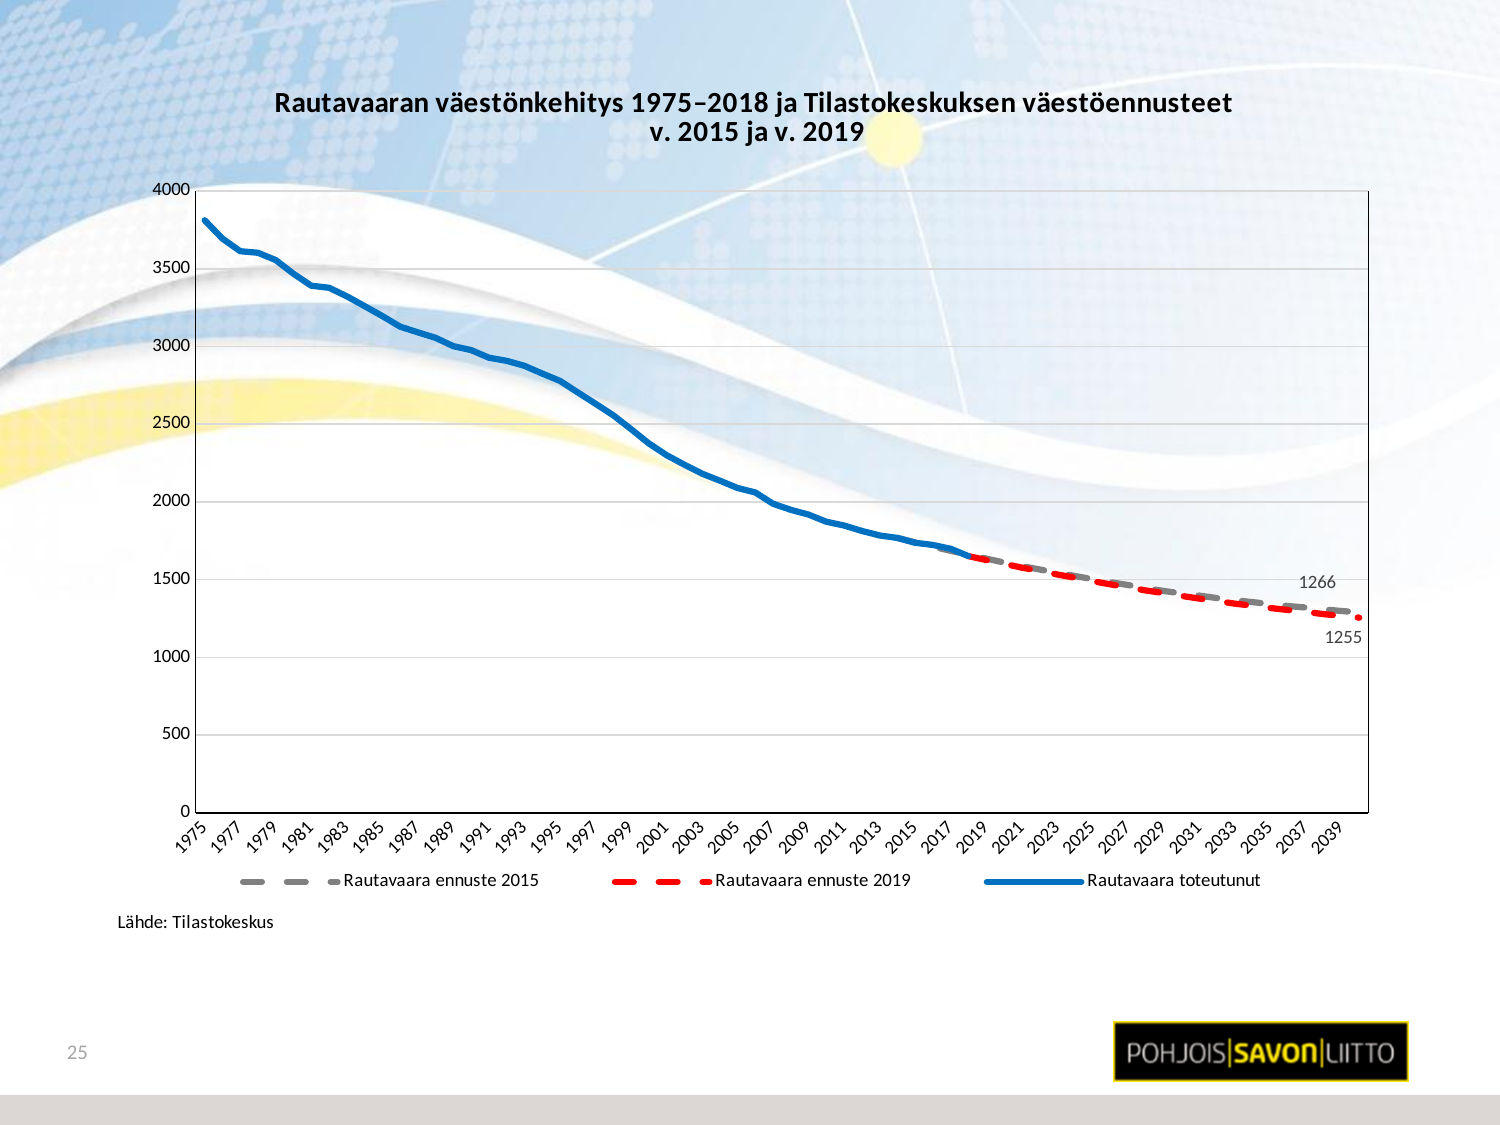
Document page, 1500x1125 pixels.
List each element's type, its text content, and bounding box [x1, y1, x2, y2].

picture [1113, 1021, 1409, 1082]
chart [102, 55, 1412, 956]
slide_number 25 [36, 1021, 103, 1082]
picture [0, 0, 1500, 648]
